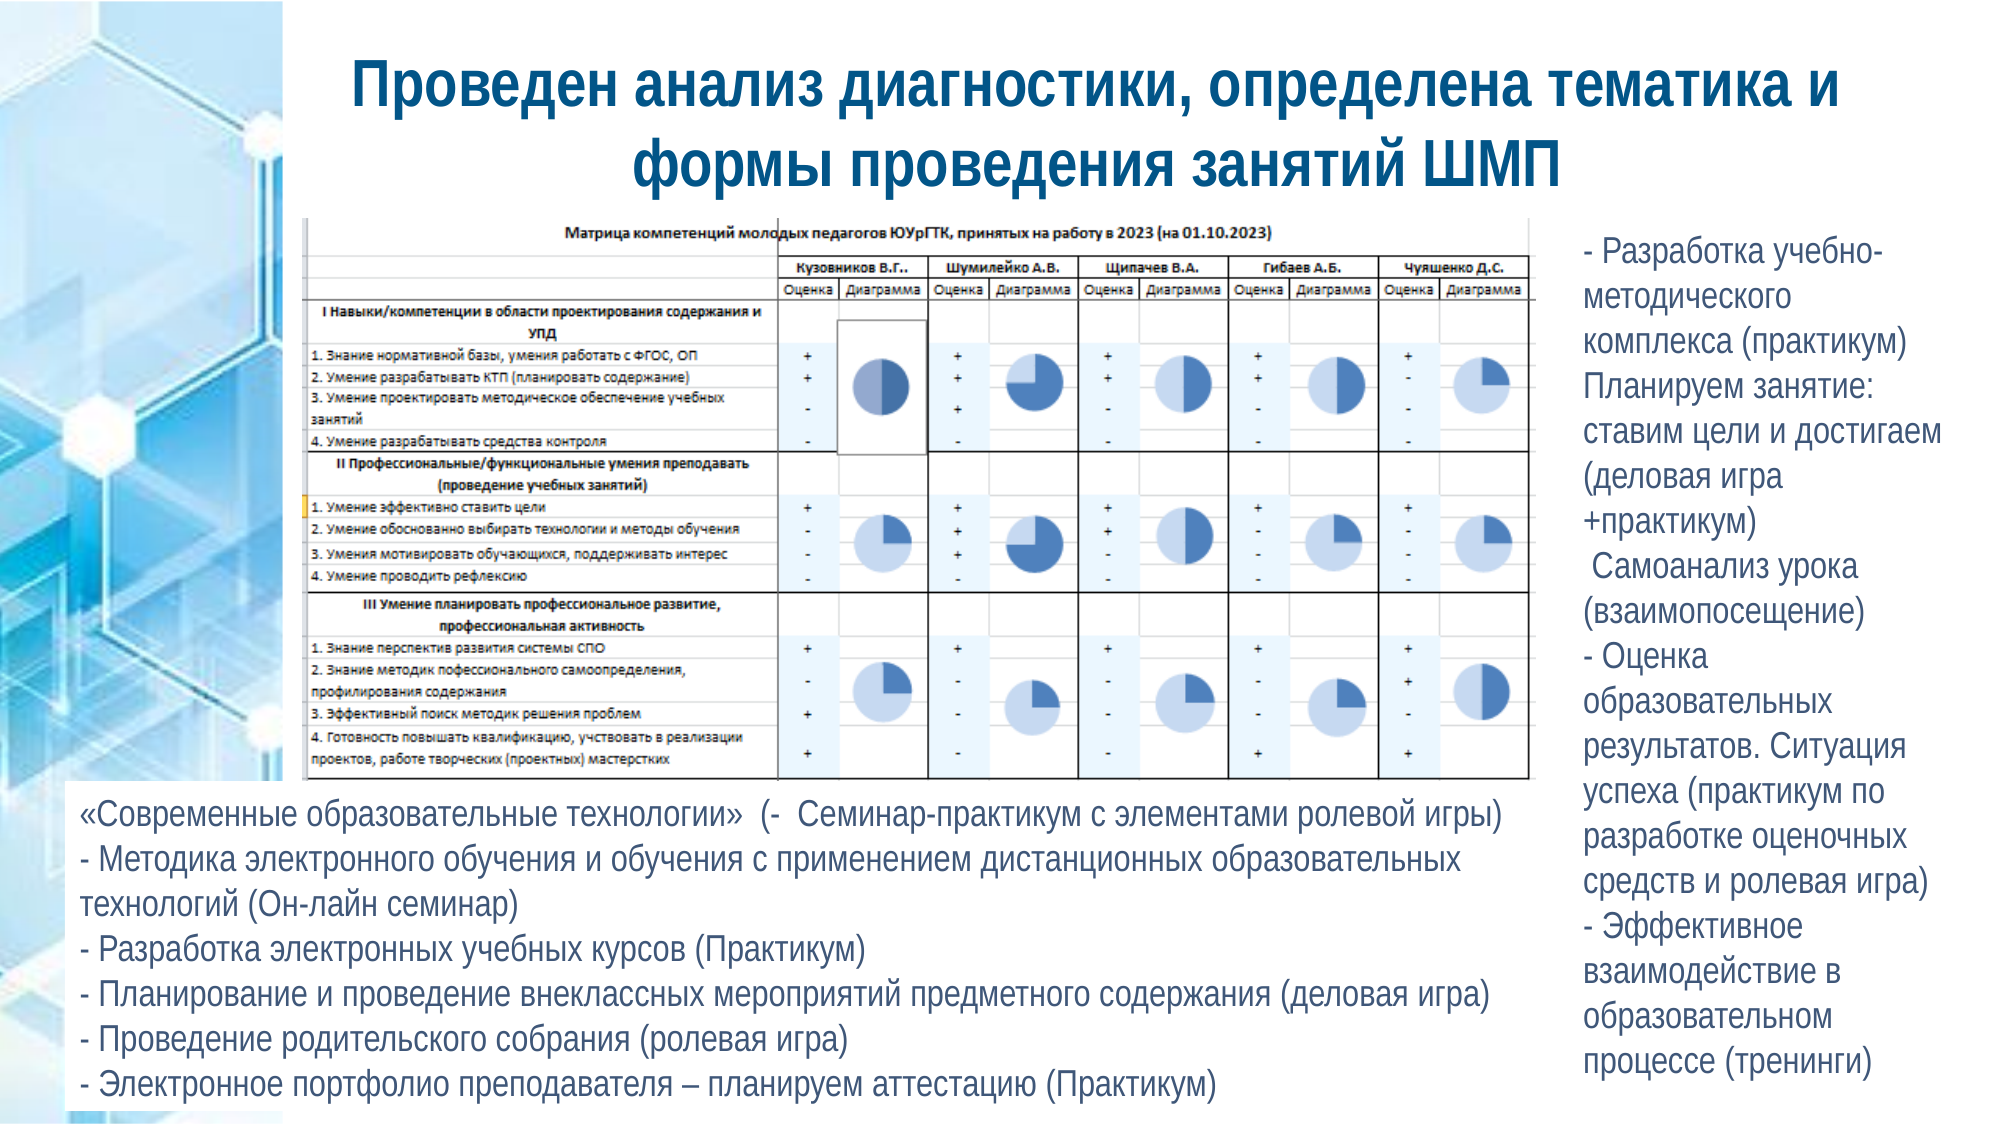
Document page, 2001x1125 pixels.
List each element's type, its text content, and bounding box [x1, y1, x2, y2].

text_box - Разработка учебно-методического комплекса (практикум) Планируем занятие: ставим цели и достигаем (деловая игра +практикум) Самоанализ урока (взаимопосещение) - Оценка образовательных результатов. Ситуация успеха (практикум по разработке оценочных средств и ролевая игра) - Эффективное взаимодействие в образовательном процессе (тренинги) [1568, 218, 1964, 1088]
picture [0, 2, 1536, 1123]
text_box Проведен анализ диагностики, определена тематика и формы проведения занятий ШМП [266, 31, 2000, 207]
text_box «Современные образовательные технологии» (- Семинар-практикум с элементами ролевой игры) - Методика электронного обучения и обучения с применением дистанционных образовательных технологий (Он-лайн семинар) - Разработка электронных учебных курсов (Практикум) - Планирование и проведение внеклассных мероприятий предметного содержания (деловая игра) - Проведение родительского собрания (ролевая игра) - Электронное портфолио преподавателя – планируем аттестацию (Практикум) [64, 781, 1536, 1111]
